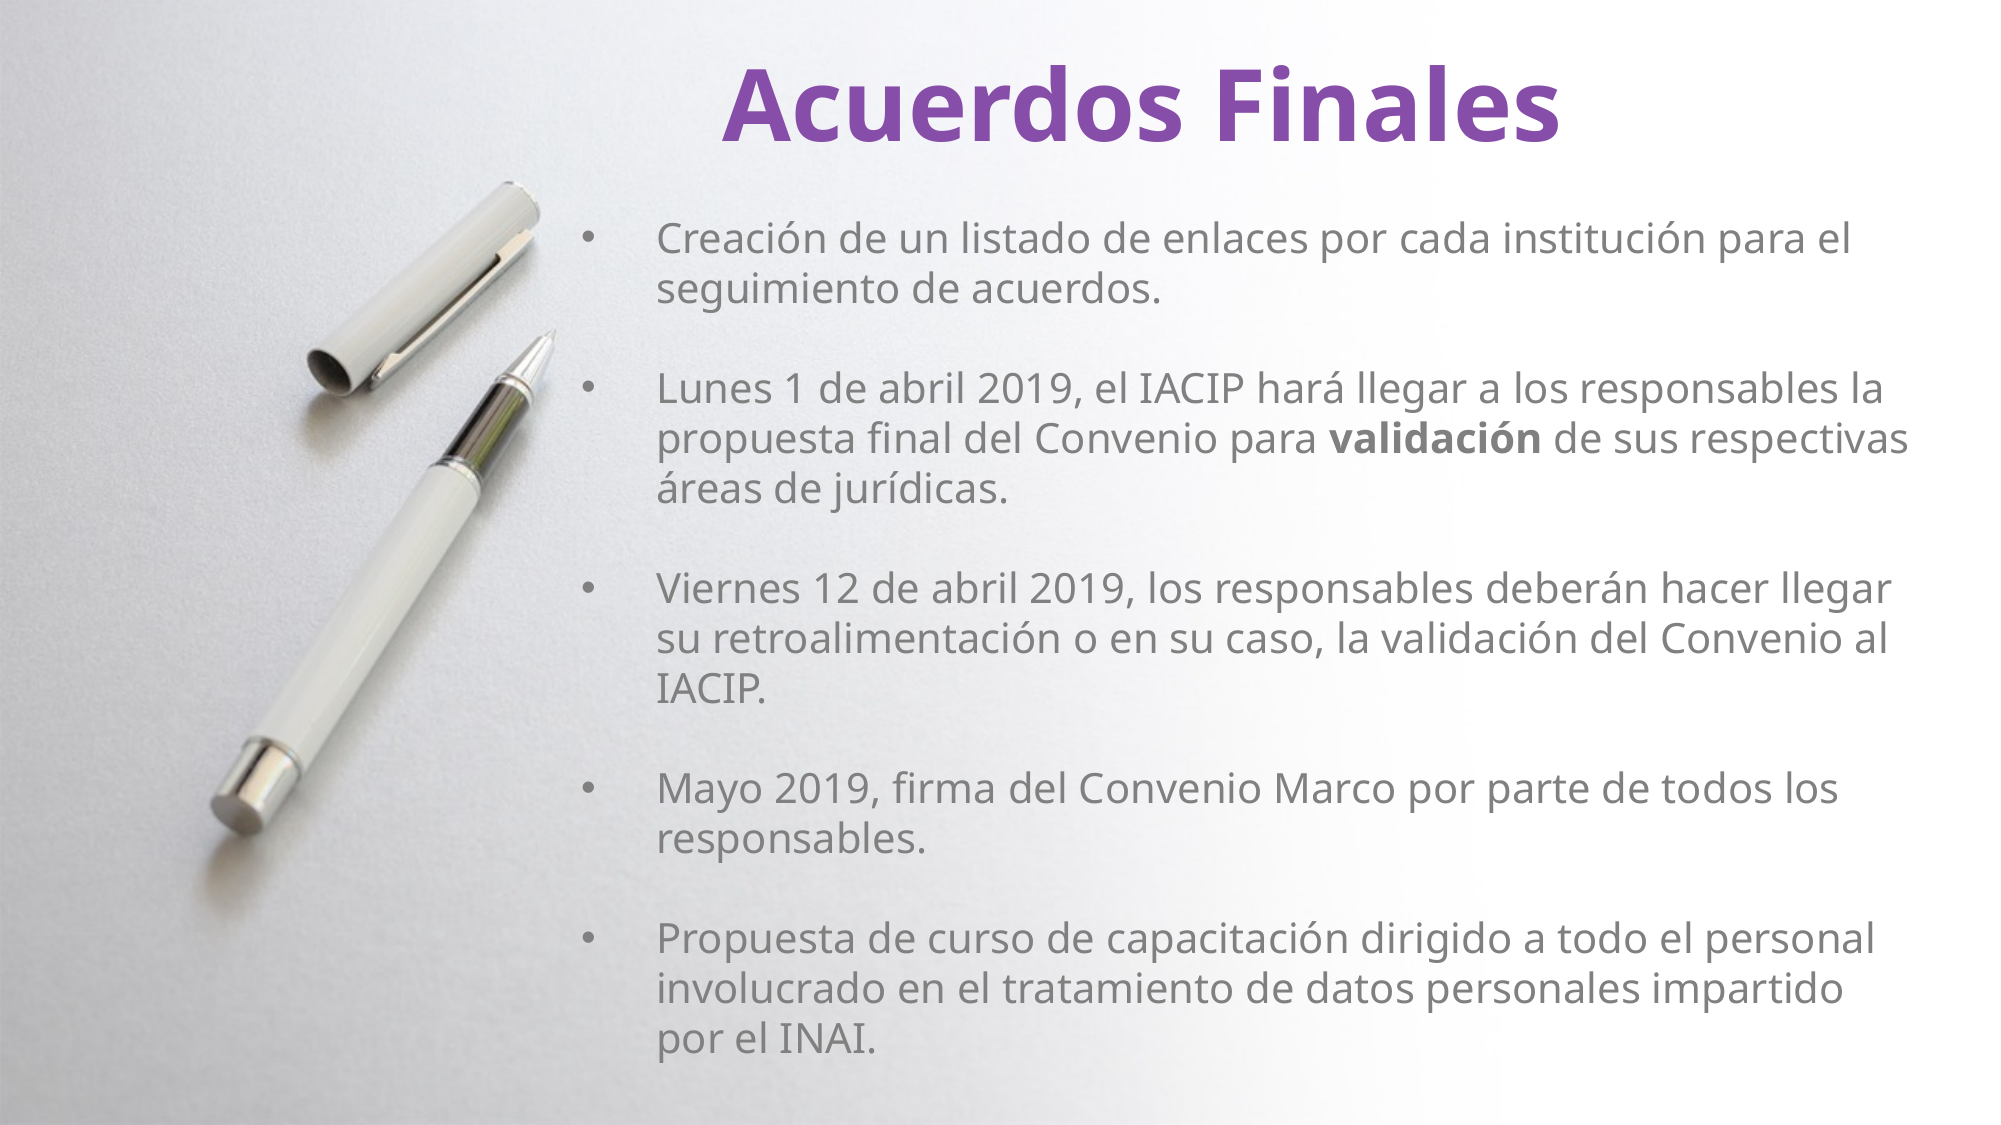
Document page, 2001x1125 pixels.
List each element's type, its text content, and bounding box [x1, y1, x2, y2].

text_box Acuerdos Finales [707, 33, 1689, 169]
picture [0, 0, 2001, 1125]
text_box Creación de un listado de enlaces por cada institución para el seguimiento de acuerdos. Lunes 1 de abril 2019, el IACIP hará llegar a los responsables la propuesta final del Convenio para validación de sus respectivas áreas de jurídicas. Viernes 12 de abril 2019, los responsables deberán hacer llegar su retroalimentación o en su caso, la validación del Convenio al IACIP. Mayo 2019, firma del Convenio Marco por parte de todos los responsables. Propuesta de curso de capacitación dirigido a todo el personal involucrado en el tratamiento de datos personales impartido por el INAI. [566, 204, 1932, 1070]
